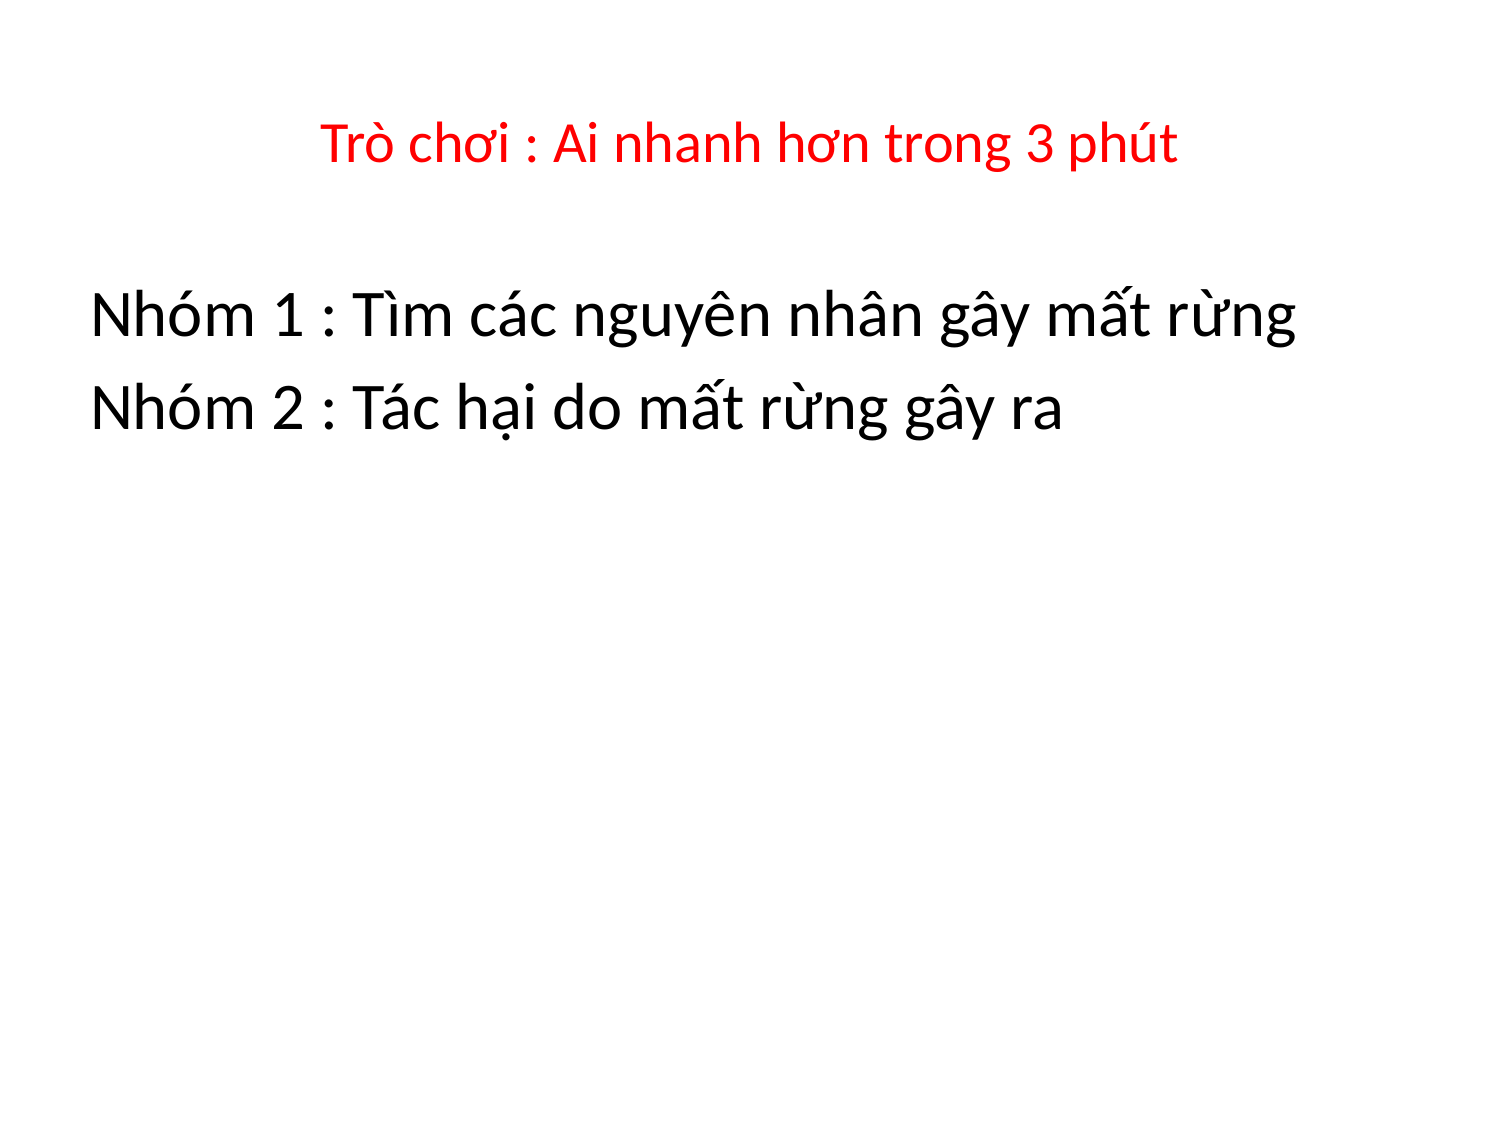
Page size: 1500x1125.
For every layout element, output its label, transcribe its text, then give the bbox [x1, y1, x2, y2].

list Nhóm 1 : Tìm các nguyên nhân gây mất rừng Nhóm 2 : Tác hại do mất rừng gây ra [75, 262, 1425, 1005]
title Trò chơi : Ai nhanh hơn trong 3 phút [75, 45, 1425, 233]
